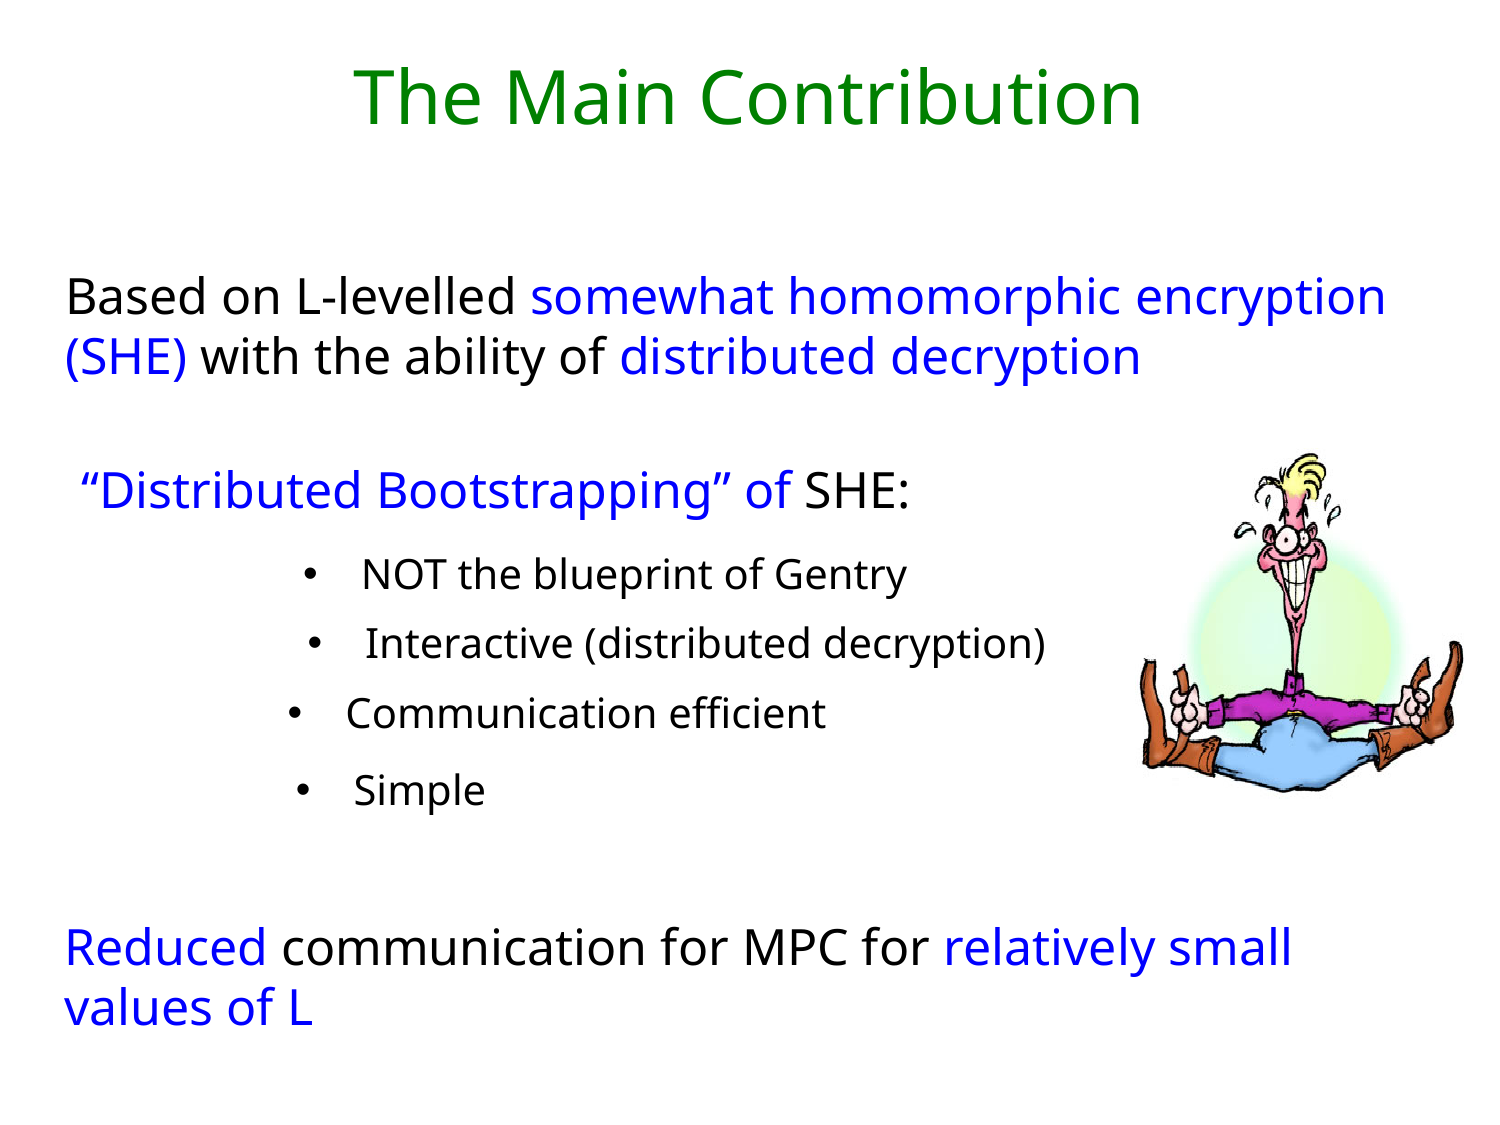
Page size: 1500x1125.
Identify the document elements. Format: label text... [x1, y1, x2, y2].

text_box Interactive (distributed decryption) [292, 609, 1083, 675]
text_box Based on L-levelled somewhat homomorphic encryption (SHE) with the ability of distributed decryption [50, 257, 1450, 392]
text_box “Distributed Bootstrapping” of SHE: [66, 451, 987, 526]
text_box Reduced communication for MPC for relatively small values of L [49, 908, 1464, 1044]
title The Main Contribution [49, 31, 1450, 157]
text_box NOT the blueprint of Gentry [288, 540, 944, 606]
text_box Communication efficient [272, 679, 863, 745]
text_box Simple [281, 756, 523, 822]
picture [1134, 448, 1465, 803]
